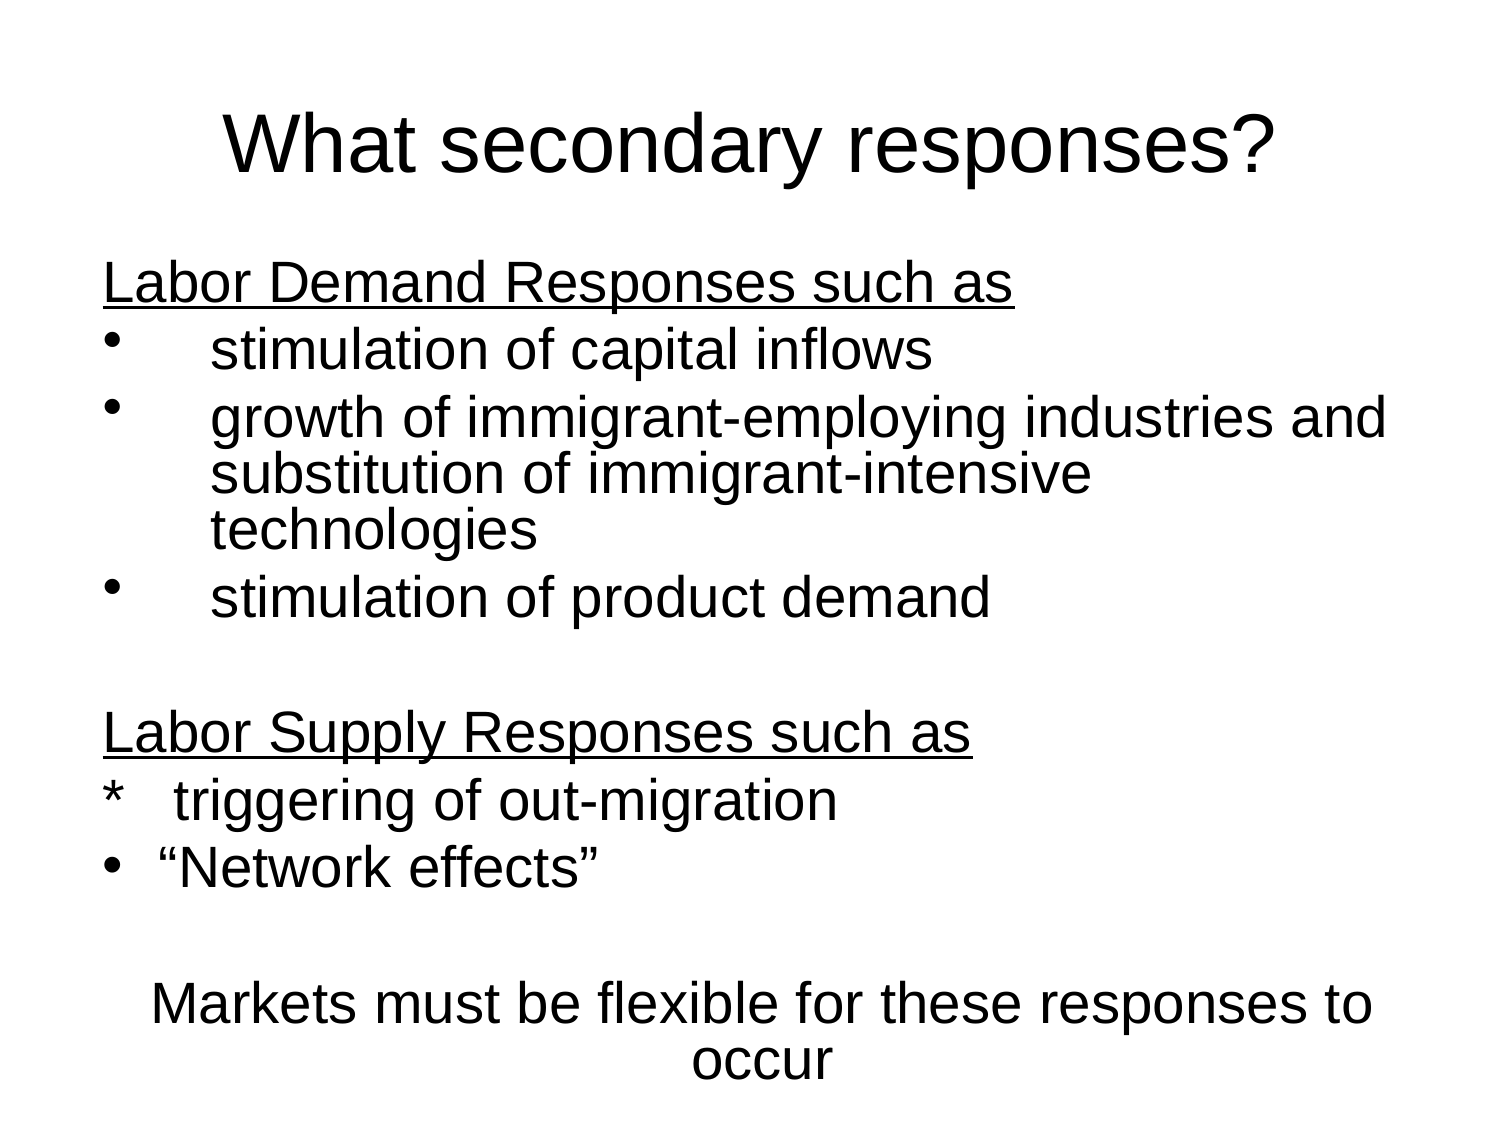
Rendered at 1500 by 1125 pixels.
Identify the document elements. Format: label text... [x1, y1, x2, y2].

list Labor Demand Responses such as stimulation of capital inflows growth of immigrant-employing industries and substitution of immigrant-intensive technologies stimulation of product demand Labor Supply Responses such as * triggering of out-migration “Network effects” Markets must be flexible for these responses to occur [87, 249, 1438, 993]
title What secondary responses? [74, 44, 1426, 233]
